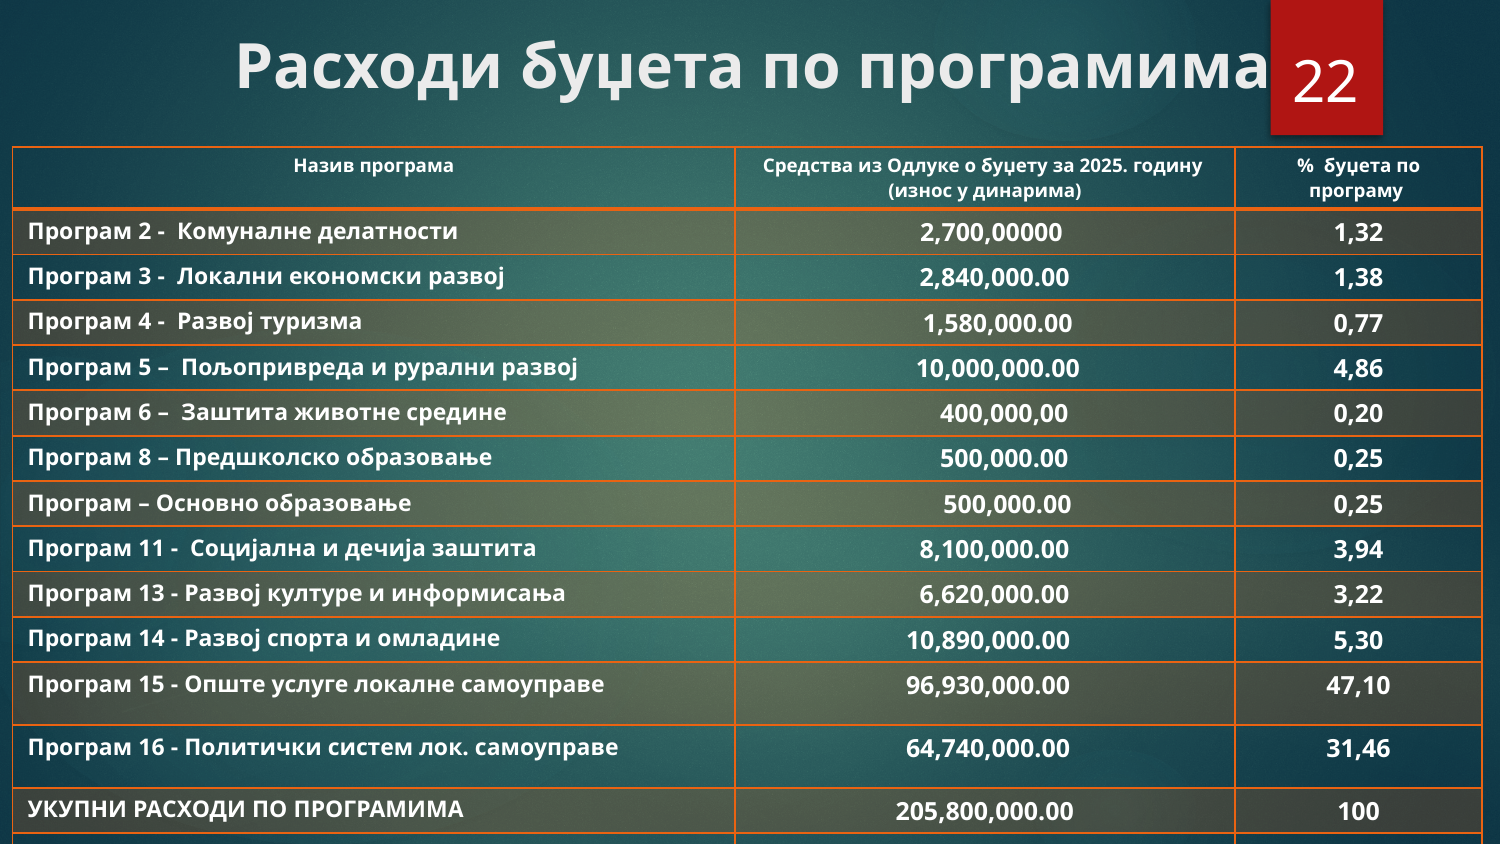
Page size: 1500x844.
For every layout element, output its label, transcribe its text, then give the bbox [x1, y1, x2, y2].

table_cell Програм 4 - Развој туризма [13, 301, 734, 344]
table_cell УКУПНИ РАСХОДИ ПО ПРОГРАМИМА [13, 789, 734, 832]
table_cell Програм 6 – Заштита животне средине [13, 391, 734, 435]
table_cell 3,94 [1236, 527, 1481, 571]
table_cell 0,77 [1236, 301, 1481, 344]
table_cell Програм – Основно образовање [13, 482, 734, 525]
table_cell 0,20 [1236, 391, 1481, 435]
table_header Назив програма [13, 148, 734, 207]
table_cell 2,700,00000 [736, 211, 1234, 254]
table_cell 6,620,000.00 [736, 572, 1234, 616]
table_cell 8,100,000.00 [736, 527, 1234, 571]
table_cell 500,000.00 [736, 482, 1234, 525]
table_cell Програм 8 – Предшколско образовање [13, 437, 734, 480]
table_header % буџета по програму [1236, 148, 1481, 207]
table_cell 10,890,000.00 [736, 618, 1234, 661]
table_cell 0,25 [1236, 437, 1481, 480]
table_cell 1,32 [1236, 211, 1481, 254]
table_cell 31,46 [1236, 726, 1481, 787]
table_cell Програм 15 - Опште услуге локалне самоуправе [13, 663, 734, 724]
table_cell Програм 14 - Развој спорта и омладине [13, 618, 734, 661]
table_cell Програм 2 - Комуналне делатности [13, 211, 734, 254]
table_cell 2,840,000.00 [736, 255, 1234, 299]
table_cell 1,38 [1236, 255, 1481, 299]
table_cell 47,10 [1236, 663, 1481, 724]
table_cell Програм 3 - Локални економски развој [13, 255, 734, 299]
table_cell Програм 11 - Социјална и дечија заштита [13, 527, 734, 571]
table_cell 0,25 [1236, 482, 1481, 525]
table_cell Програм 5 – Пољопривреда и рурални развој [13, 346, 734, 389]
table_cell [1236, 834, 1481, 844]
table_cell 96,930,000.00 [736, 663, 1234, 724]
table_cell 10,000,000.00 [736, 346, 1234, 389]
title Расходи буџета по програмима [219, 18, 1497, 115]
table_cell 500,000.00 [736, 437, 1234, 480]
table_cell 3,22 [1236, 572, 1481, 616]
table_cell 400,000,00 [736, 391, 1234, 435]
table_cell Програм 16 - Политички систем лок. самоуправе [13, 726, 734, 787]
table_cell 1,580,000.00 [736, 301, 1234, 344]
table_cell [736, 834, 1234, 844]
table_cell Програм 13 - Развој културе и информисања [13, 572, 734, 616]
table_cell 4,86 [1236, 346, 1481, 389]
table_cell 205,800,000.00 [736, 789, 1234, 832]
slide_number 22 [1273, 36, 1378, 131]
table_cell [13, 834, 734, 844]
table_header Средства из Одлуке о буџету за 2025. годину (износ у динарима) [736, 148, 1234, 207]
table_cell 64,740,000.00 [736, 726, 1234, 787]
table_cell 100 [1236, 789, 1481, 832]
table_cell 5,30 [1236, 618, 1481, 661]
